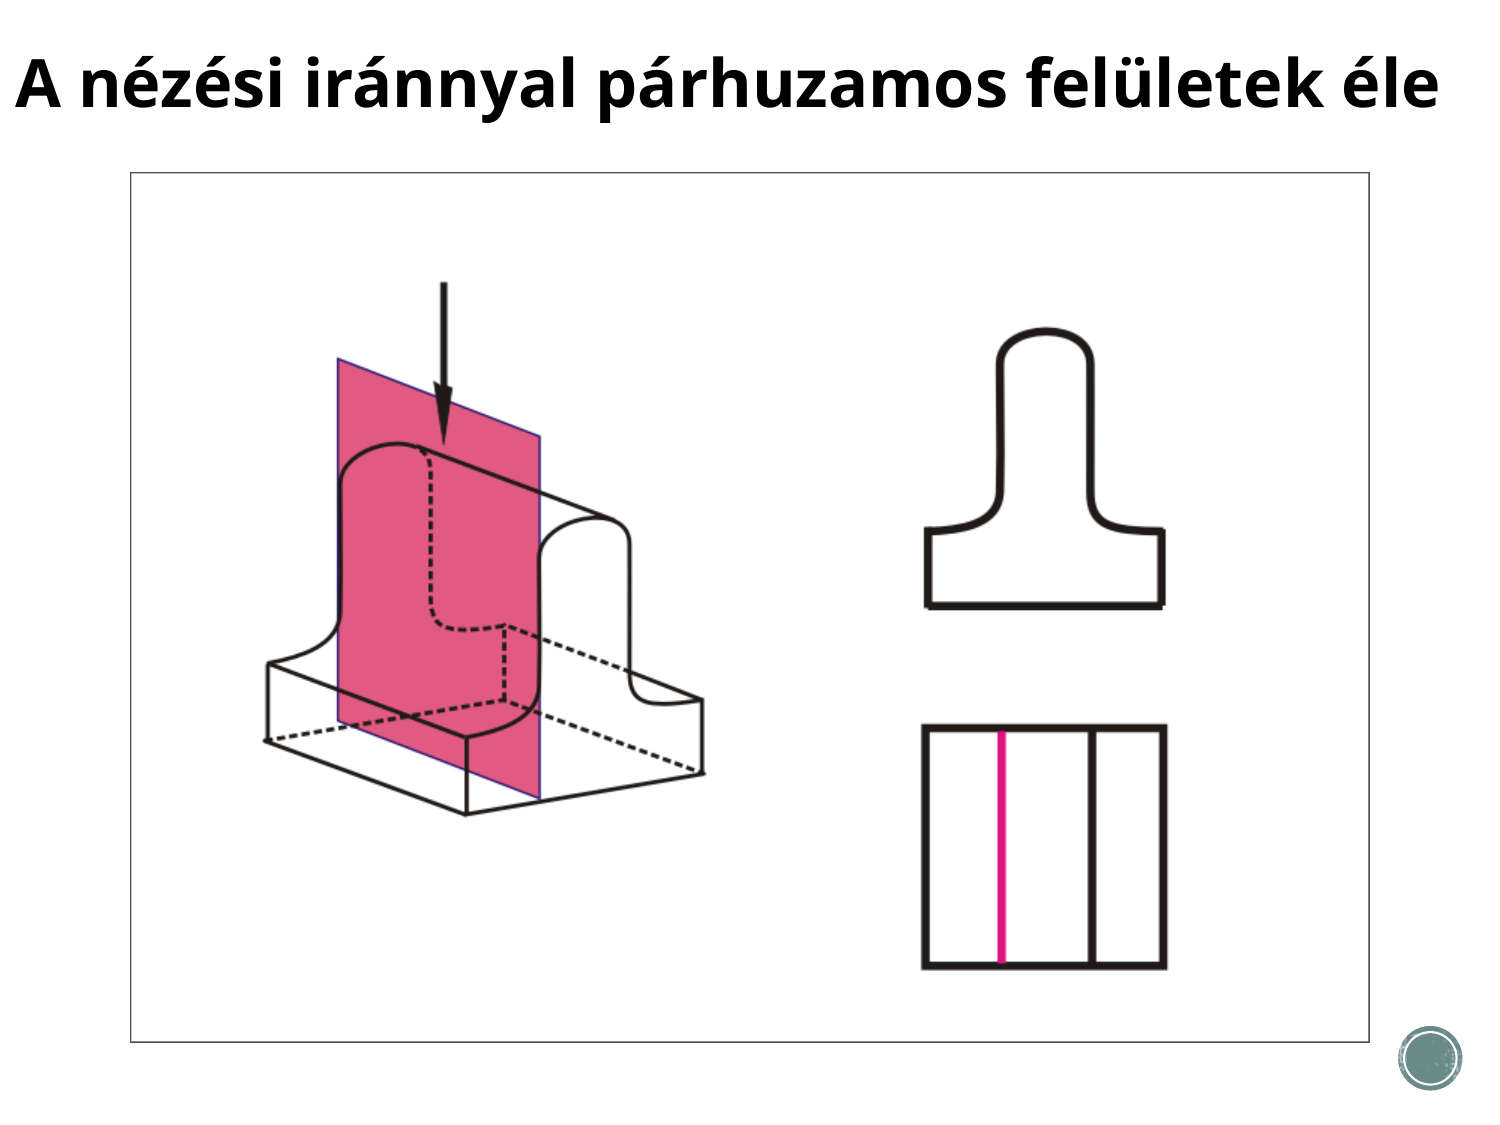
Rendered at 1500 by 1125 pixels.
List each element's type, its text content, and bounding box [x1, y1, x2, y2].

picture [130, 172, 1370, 1043]
title A nézési iránnyal párhuzamos felületek éle [0, 0, 1500, 173]
